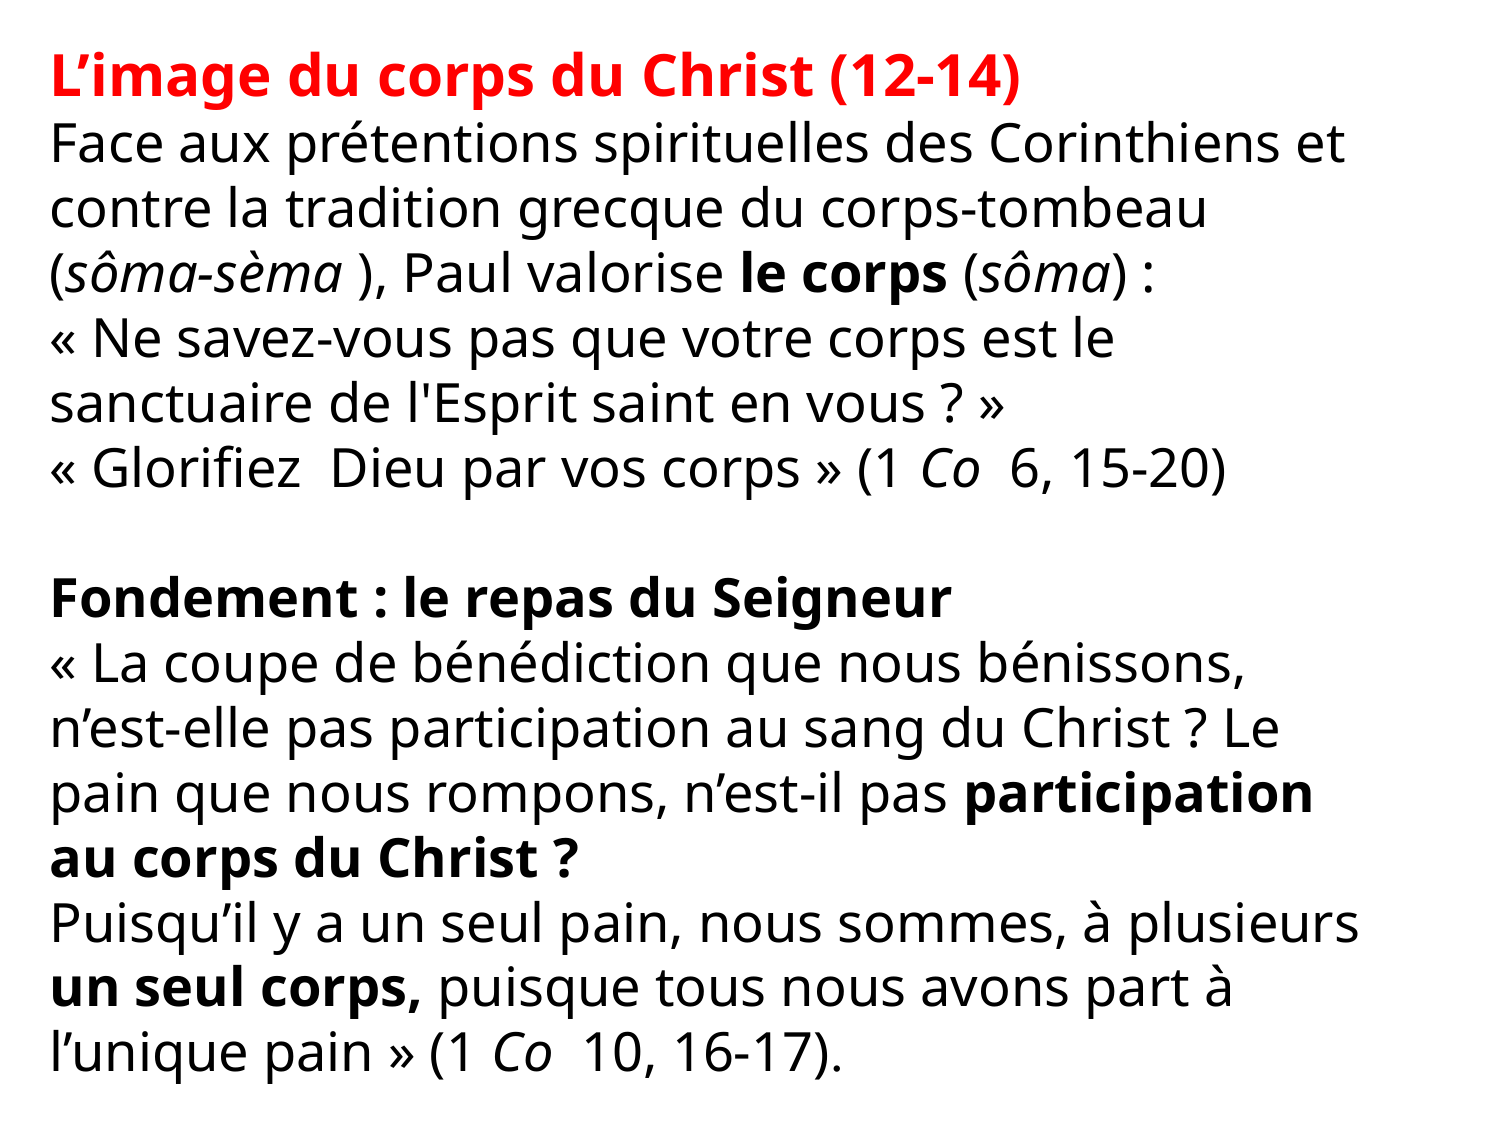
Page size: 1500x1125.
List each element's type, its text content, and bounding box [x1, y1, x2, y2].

text_box [1125, 124, 1203, 211]
text_box [275, 124, 612, 211]
text_box L’image du corps du Christ (12-14) Face aux prétentions spirituelles des Corinthiens et contre la tradition grecque du corps-tombeau (sôma-sèma ), Paul valorise le corps (sôma) : « Ne savez-vous pas que votre corps est le sanctuaire de l'Esprit saint en vous ? » « Glorifiez Dieu par vos corps » (1 Co 6, 15-20) Fondement : le repas du Seigneur « La coupe de bénédiction que nous bénissons, n’est-elle pas participation au sang du Christ ? Le pain que nous rompons, n’est-il pas participation au corps du Christ ? Puisqu’il y a un seul pain, nous sommes, à plusieurs un seul corps, puisque tous nous avons part à l’unique pain » (1 Co 10, 16-17). « [34, 30, 1395, 1125]
text_box [612, 124, 1125, 211]
